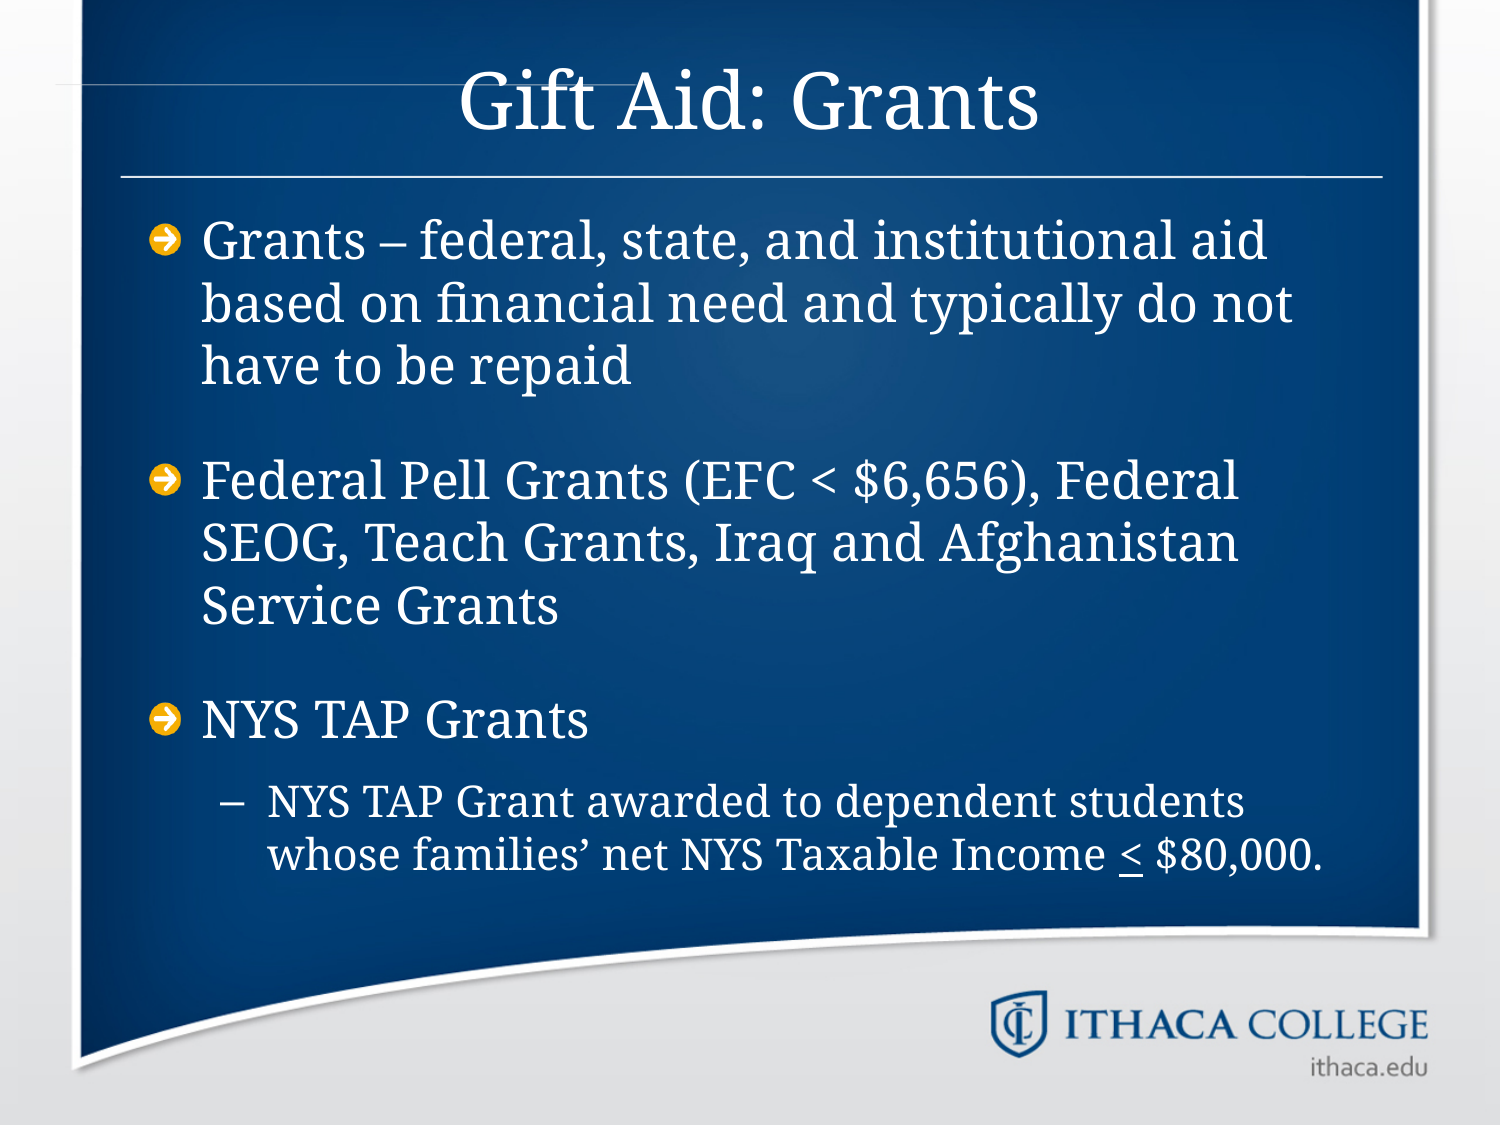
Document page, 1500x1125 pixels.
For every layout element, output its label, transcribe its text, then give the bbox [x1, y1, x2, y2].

title Gift Aid: Grants [75, 42, 1425, 154]
list Grants – federal, state, and institutional aid based on financial need and typically do not have to be repaid Federal Pell Grants (EFC < $6,656), Federal SEOG, Teach Grants, Iraq and Afghanistan Service Grants NYS TAP Grants NYS TAP Grant awarded to dependent students whose families’ net NYS Taxable Income < $80,000. [129, 199, 1370, 984]
picture [0, 0, 1500, 1125]
